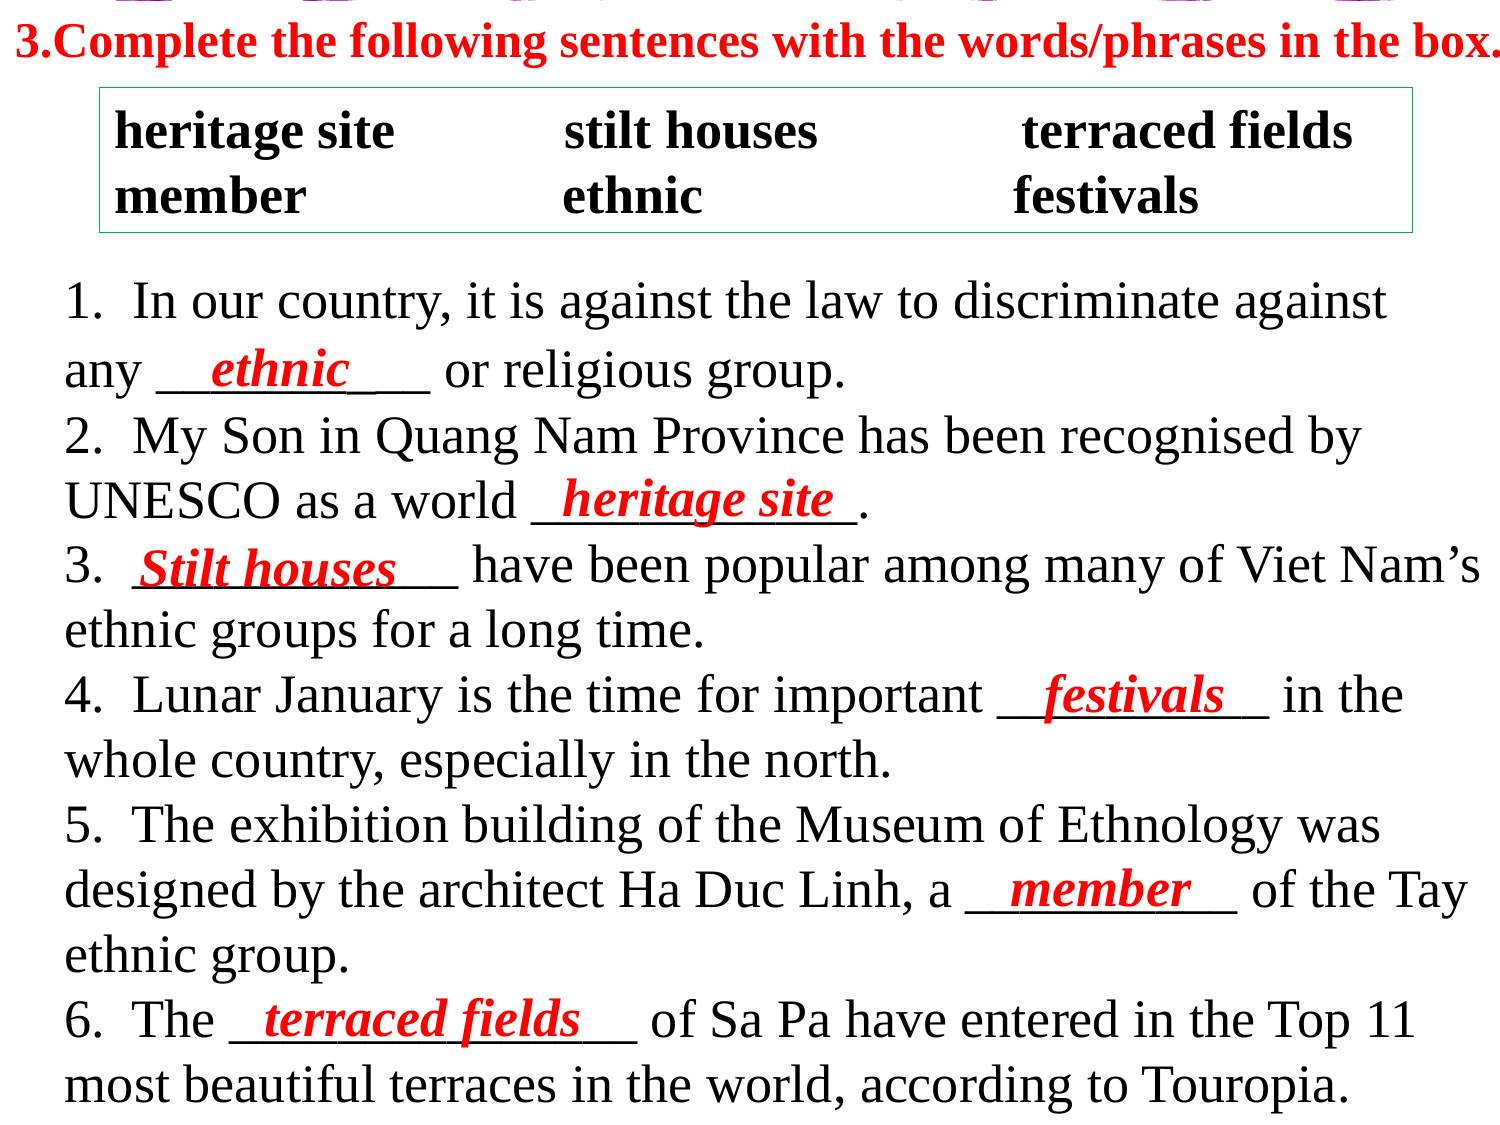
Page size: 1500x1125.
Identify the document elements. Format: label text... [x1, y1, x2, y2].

text_box ethnic [137, 324, 425, 405]
text_box member [995, 845, 1271, 925]
text_box Stilt houses [124, 524, 438, 605]
text_box terraced fields [249, 974, 625, 1055]
text_box festivals [1030, 650, 1293, 731]
text_box 1. In our country, it is against the law to discriminate against any __________ or religious group. 2. My Son in Quang Nam Province has been recognised by UNESCO as a world ____________. 3. ____________ have been popular among many of Viet Nam’s ethnic groups for a long time. 4. Lunar January is the time for important __________ in the whole country, especially in the north. 5. The exhibition building of the Museum of Ethnology was designed by the architect Ha Duc Linh, a __________ of the Tay ethnic group. 6. The _______________ of Sa Pa have entered in the Top 11 most beautiful terraces in the world, according to Touropia. [50, 256, 1500, 1121]
text_box 3.Complete the following sentences with the words/phrases in the box. [0, 8, 1500, 75]
text_box heritage site [548, 455, 886, 535]
text_box heritage site stilt houses terraced fields member ethnic festivals [99, 87, 1413, 233]
